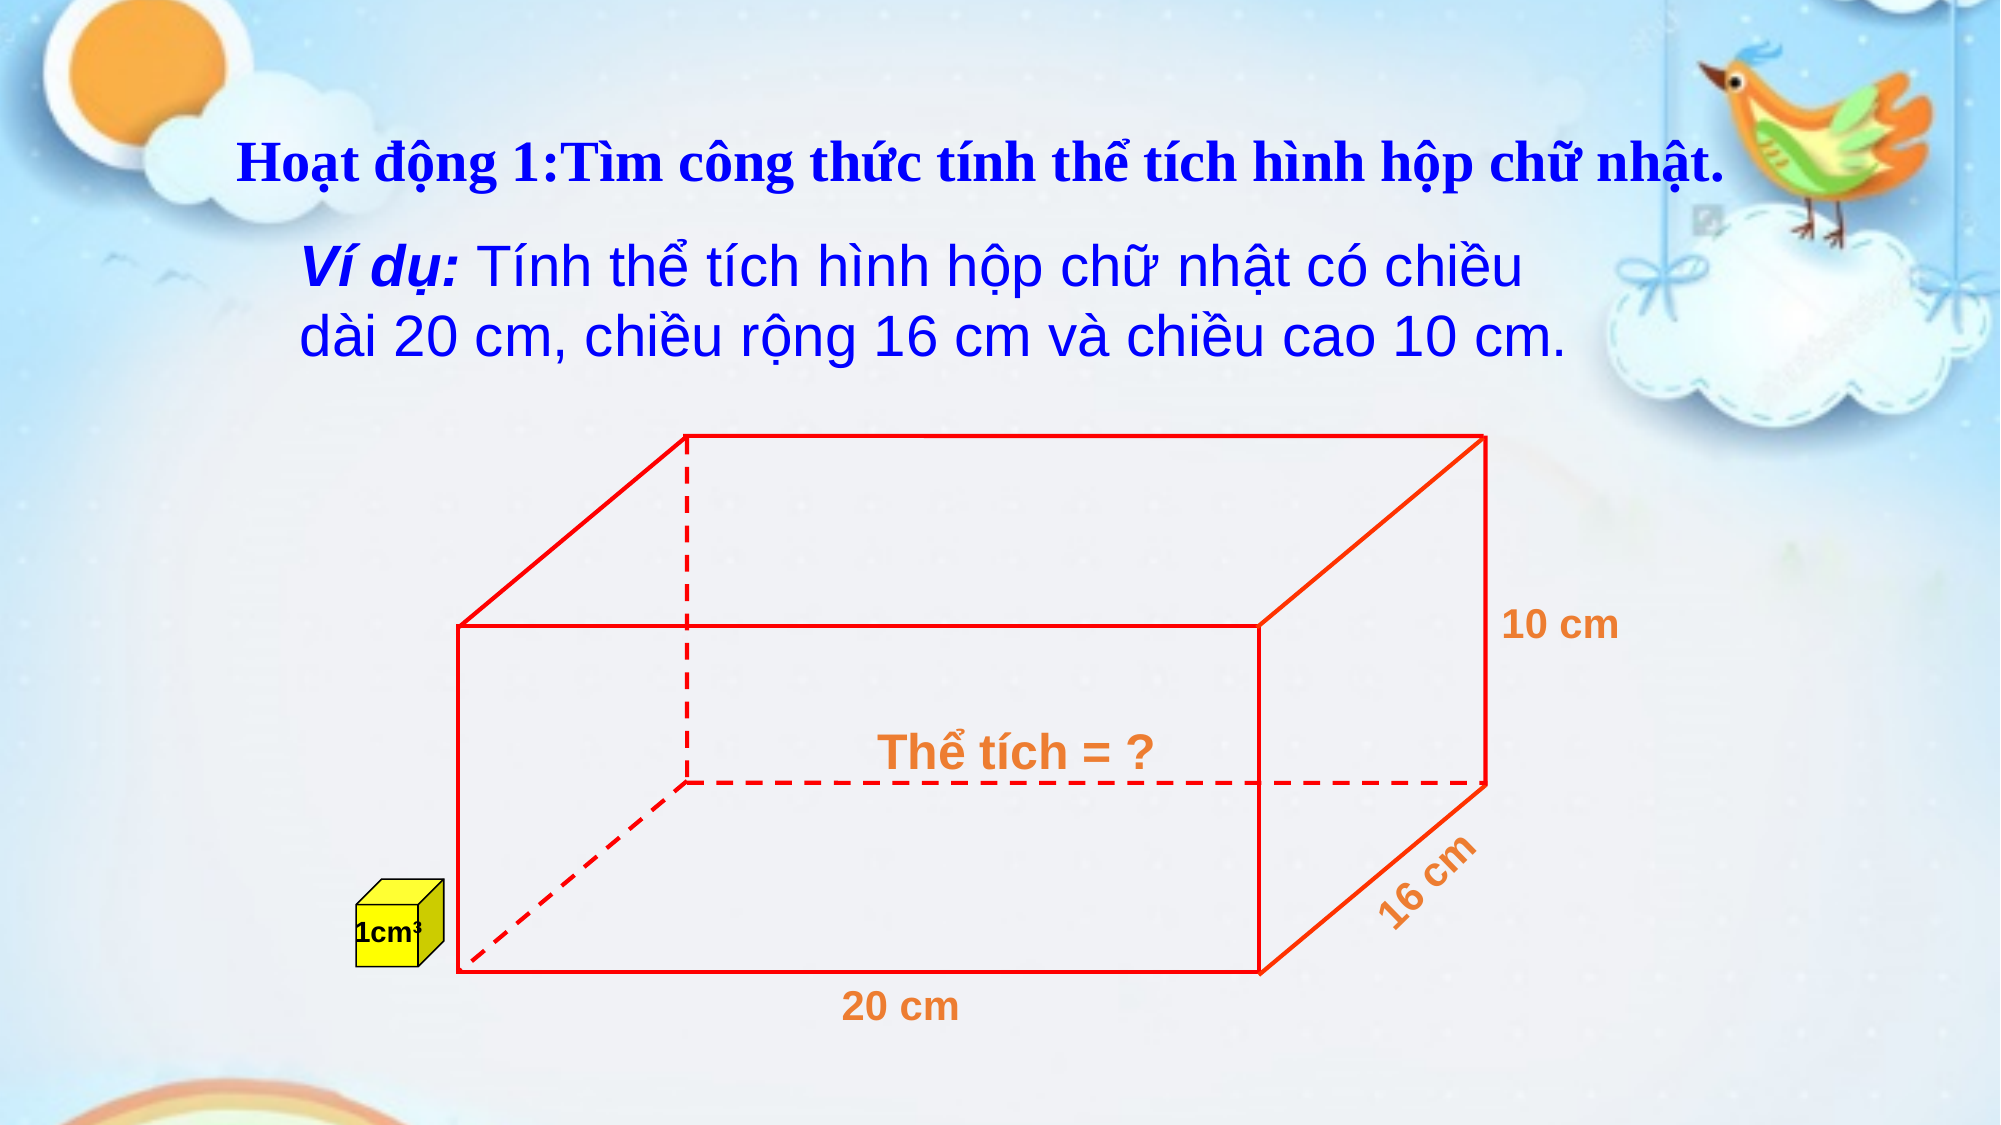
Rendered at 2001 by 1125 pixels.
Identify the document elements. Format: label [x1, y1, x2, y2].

text_box [458, 435, 1488, 975]
picture [0, 0, 2000, 1125]
